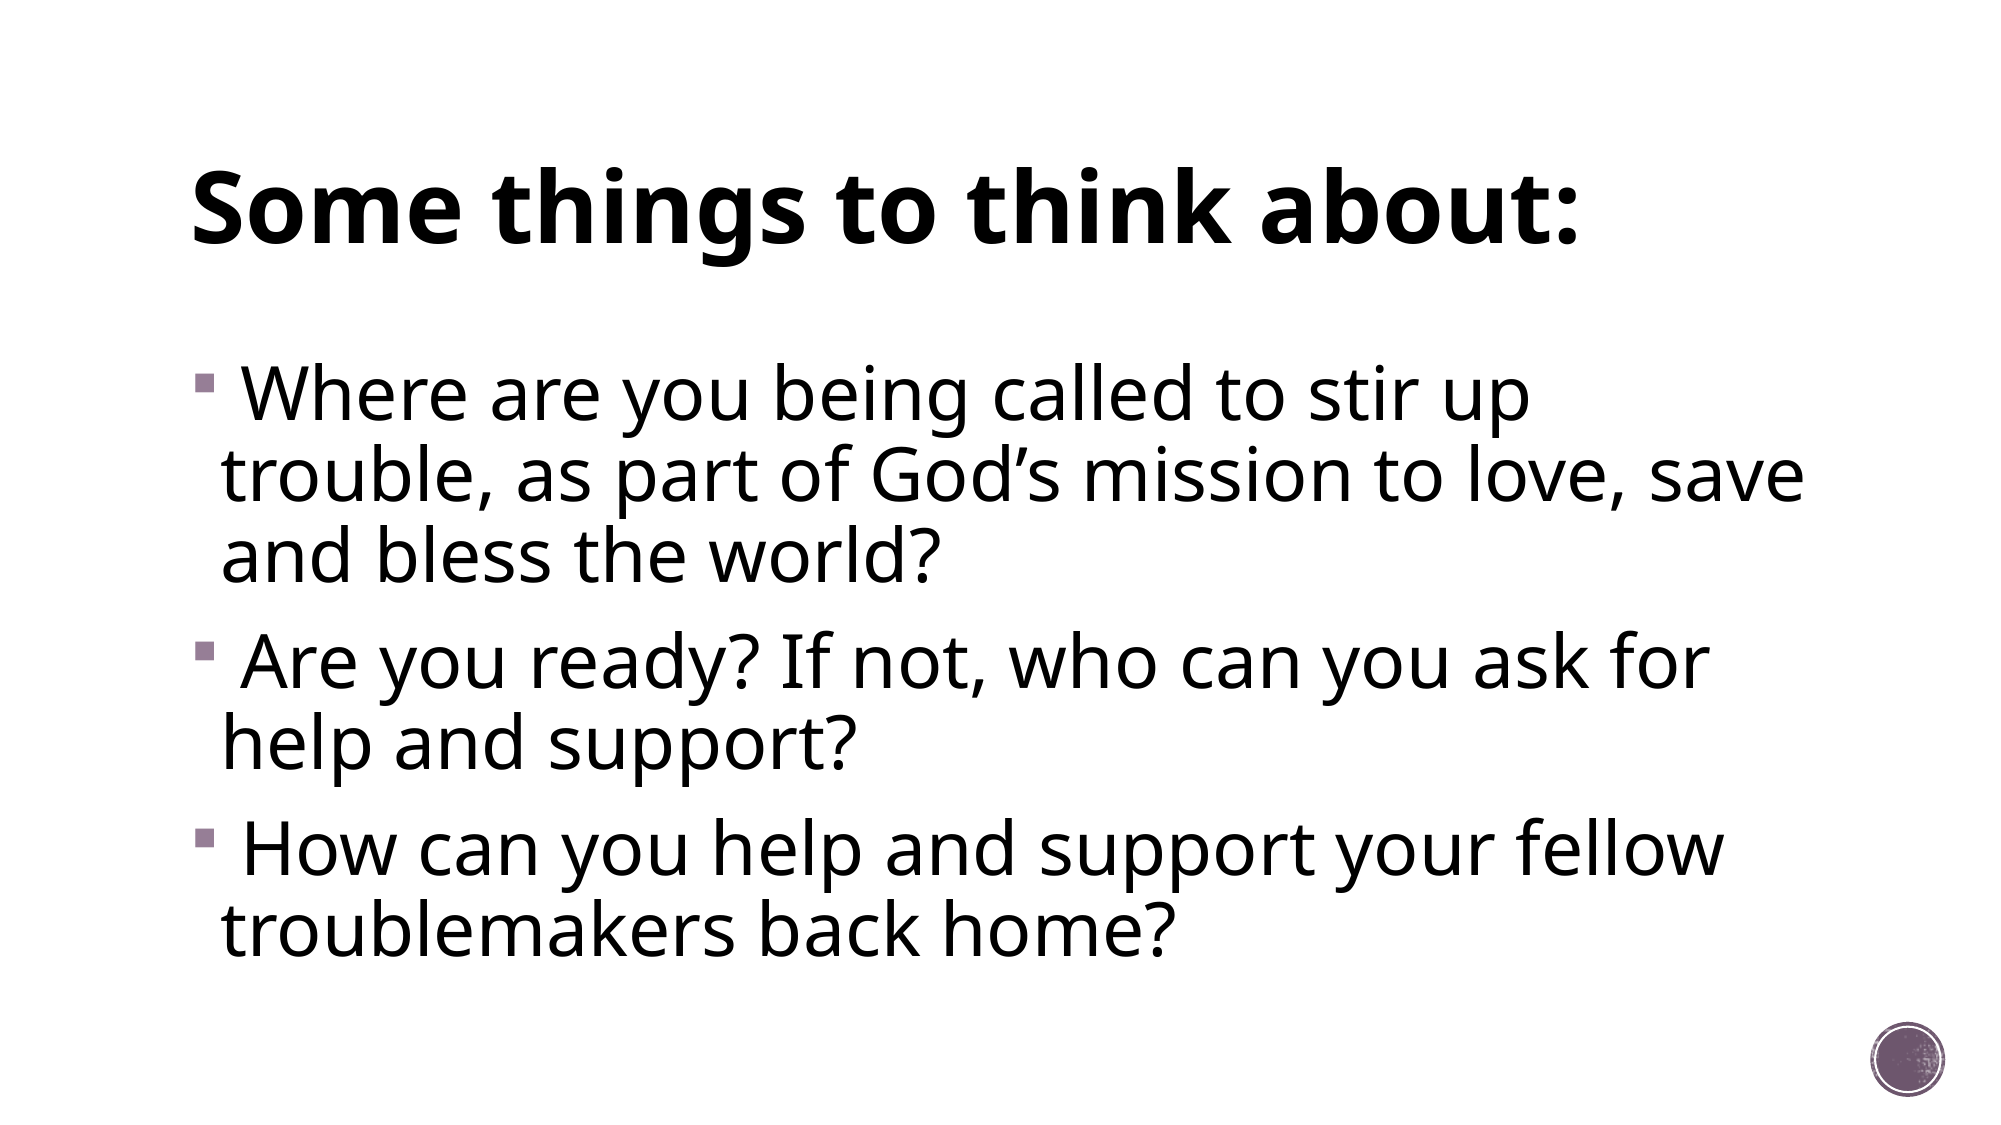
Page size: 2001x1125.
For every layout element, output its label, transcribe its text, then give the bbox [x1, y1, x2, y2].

title Some things to think about: [175, 79, 1826, 344]
list Where are you being called to stir up trouble, as part of God’s mission to love, save and bless the world? Are you ready? If not, who can you ask for help and support? How can you help and support your fellow troublemakers back home? [175, 348, 1826, 1013]
